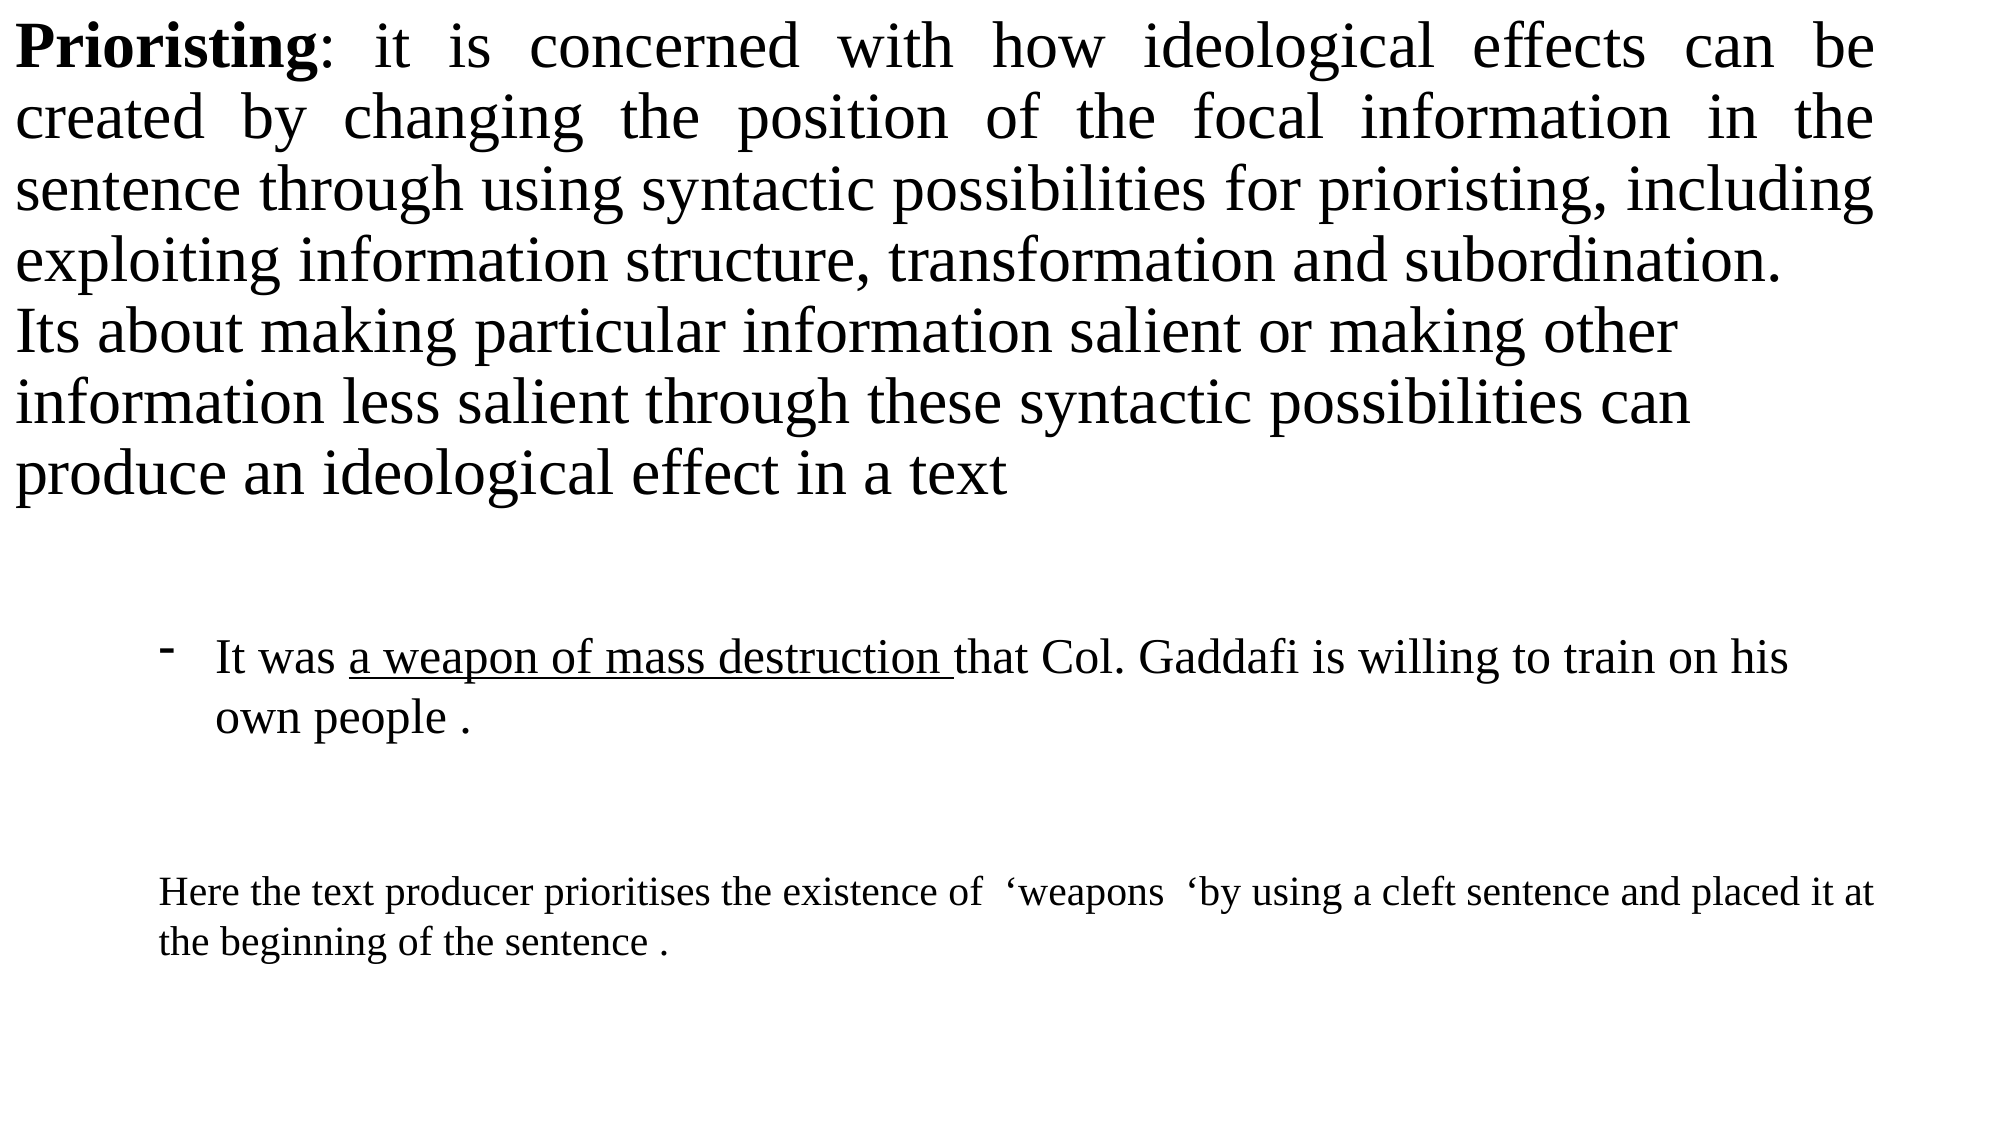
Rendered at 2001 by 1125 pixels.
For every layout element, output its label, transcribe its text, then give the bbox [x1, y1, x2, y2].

text_box Prioristing: it is concerned with how ideological effects can be created by changing the position of the focal information in the sentence through using syntactic possibilities for prioristing, including exploiting information structure, transformation and subordination. Its about making particular information salient or making other information less salient through these syntactic possibilities can produce an ideological effect in a text [0, 0, 1893, 520]
text_box It was a weapon of mass destruction that Col. Gaddafi is willing to train on his own people . Here the text producer prioritises the existence of ‘weapons ‘by using a cleft sentence and placed it at the beginning of the sentence . [143, 532, 1893, 1055]
